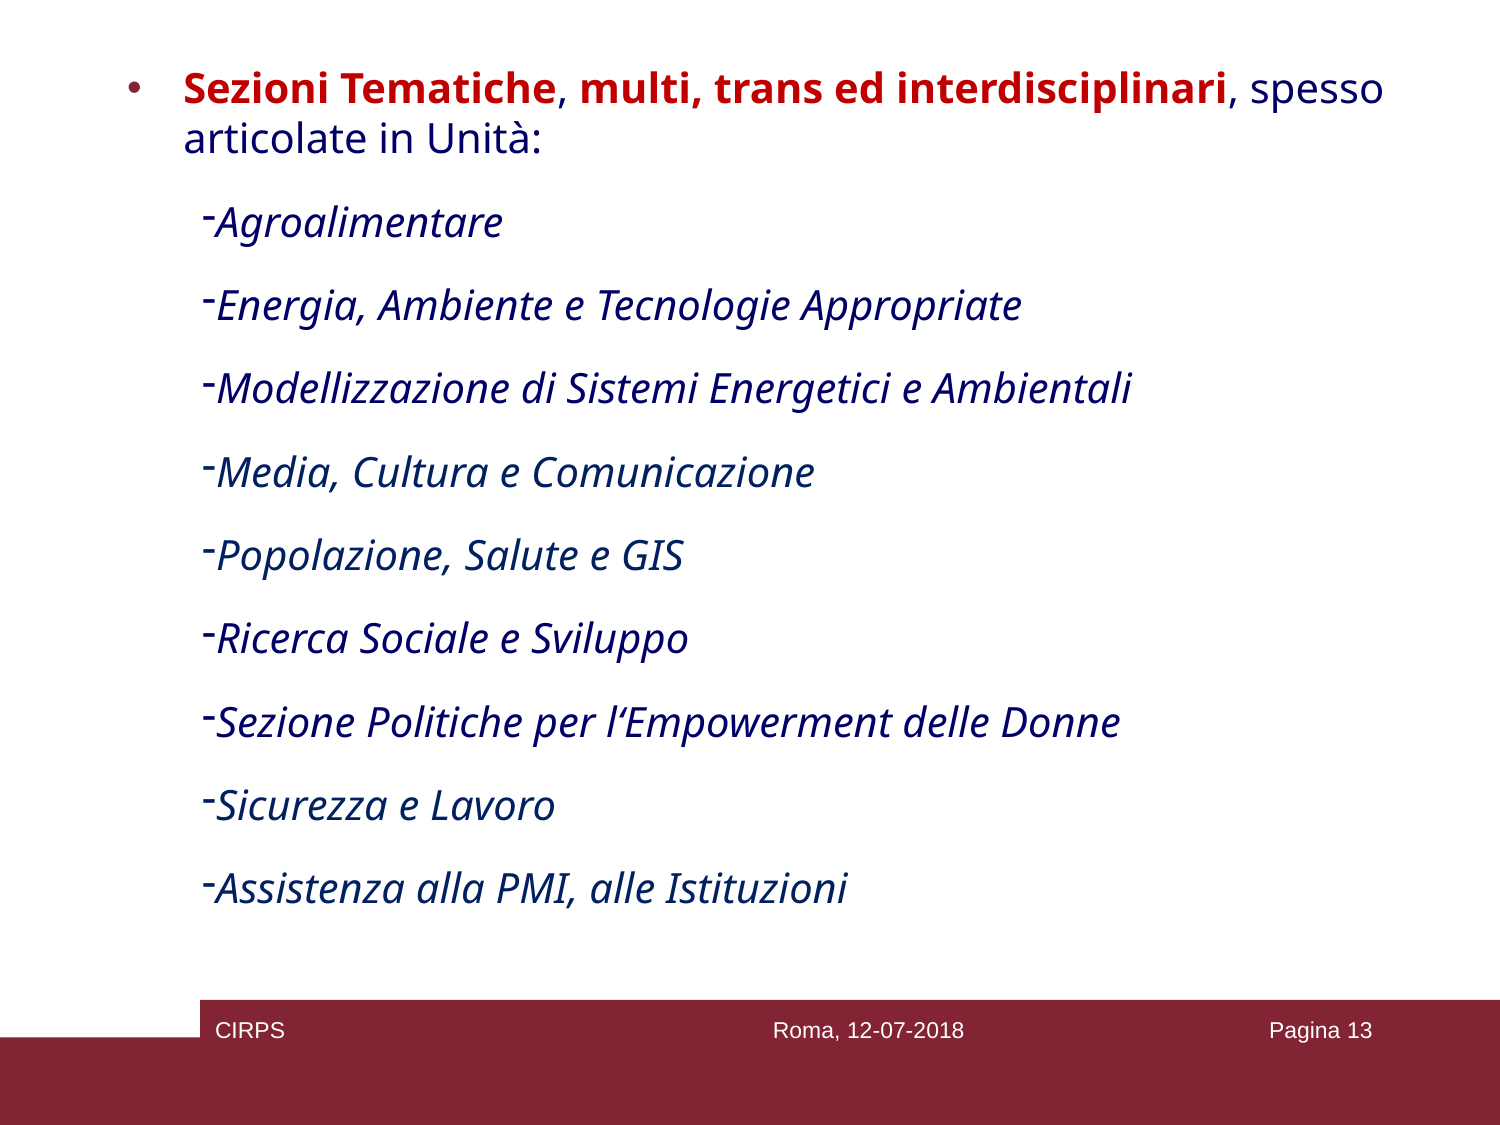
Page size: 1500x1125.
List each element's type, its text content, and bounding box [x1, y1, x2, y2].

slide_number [712, 1008, 1026, 1084]
list Sezioni Tematiche, multi, trans ed interdisciplinari, spesso articolate in Unità: Agroalimentare Energia, Ambiente e Tecnologie Appropriate Modellizzazione di Sistemi Energetici e Ambientali Media, Cultura e Comunicazione Popolazione, Salute e GIS Ricerca Sociale e Sviluppo Sezione Politiche per l‘Empowerment delle Donne Sicurezza e Lavoro Assistenza alla PMI, alle Istituzioni [111, 54, 1471, 963]
footer CIRPS [199, 1008, 676, 1084]
slide_number Pagina 13 [1074, 1008, 1388, 1084]
